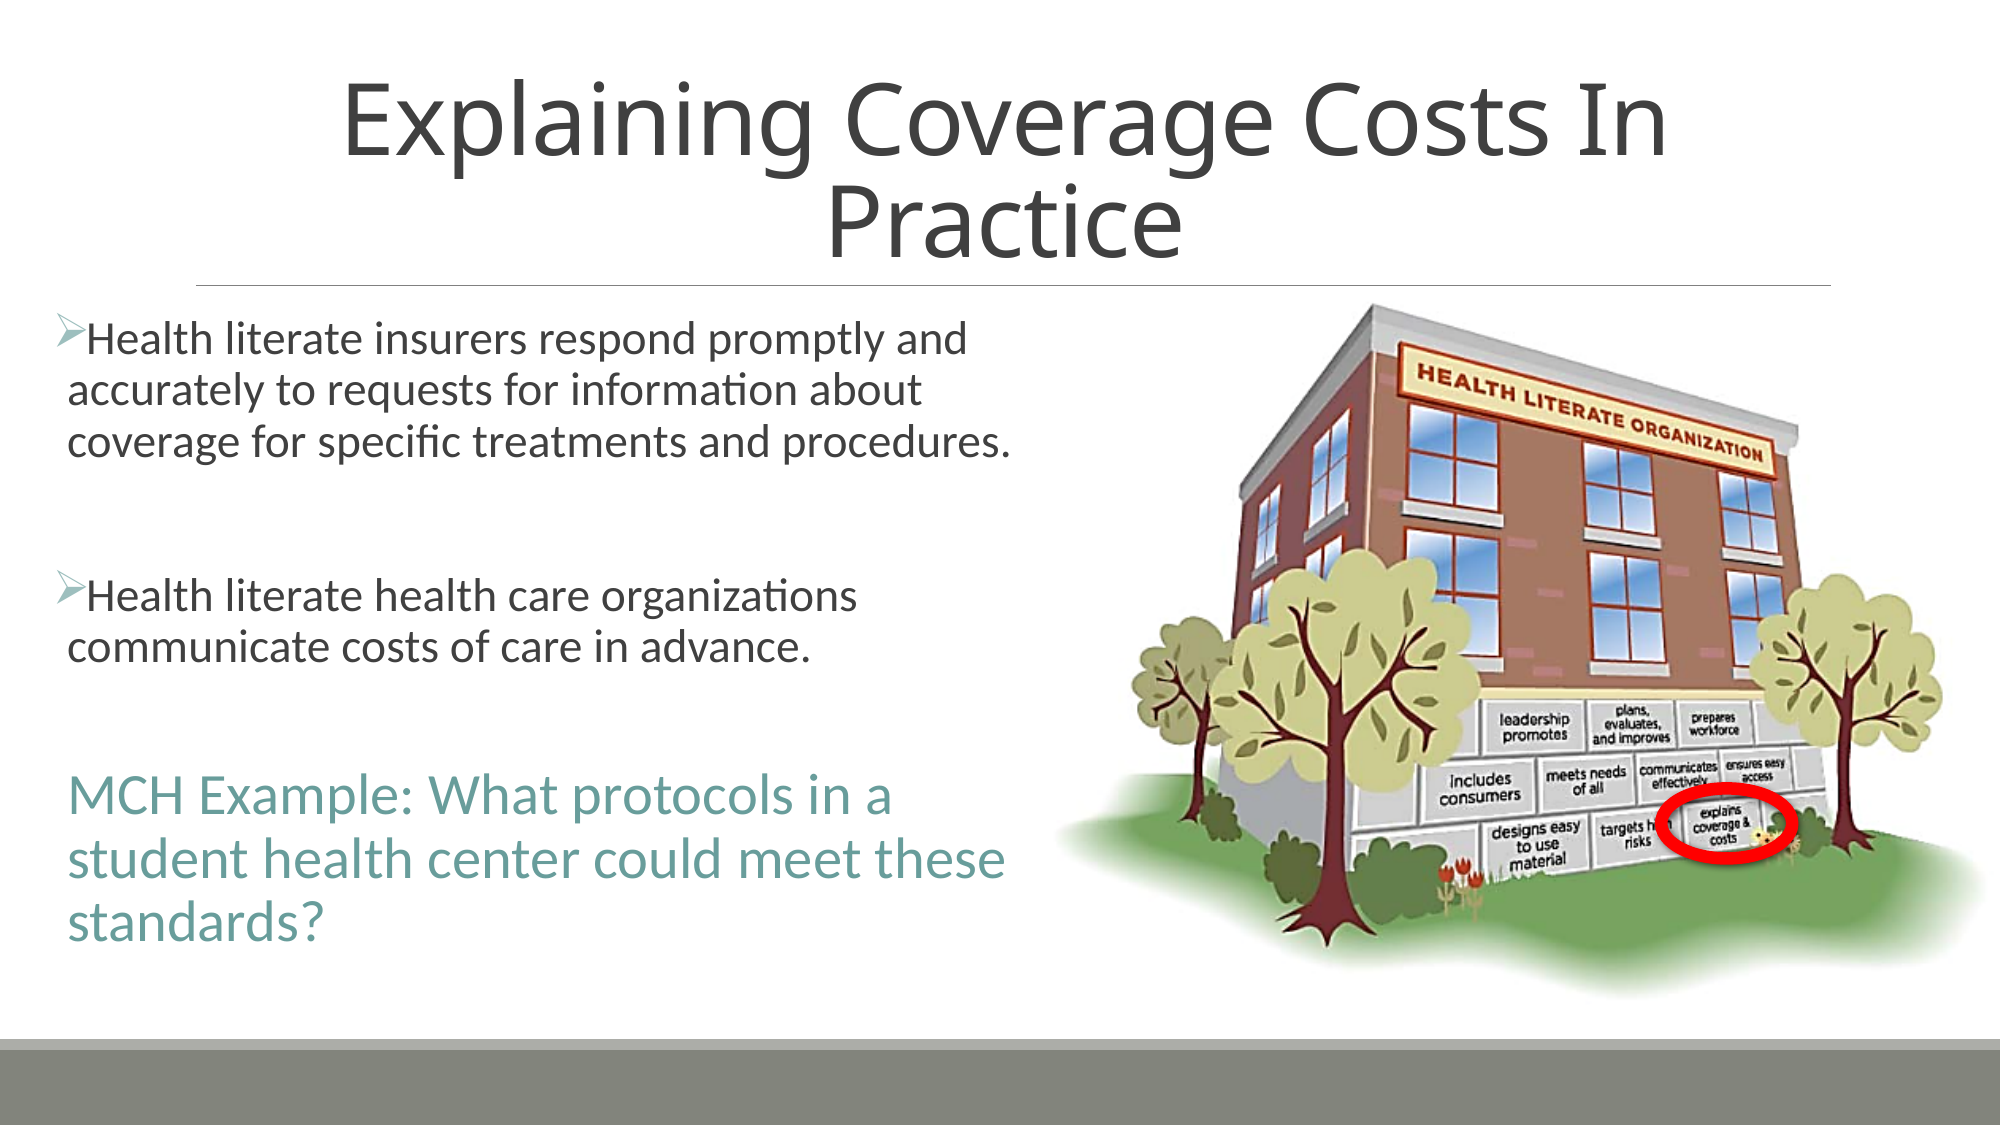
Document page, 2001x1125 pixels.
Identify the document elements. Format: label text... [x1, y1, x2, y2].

title Explaining Coverage Costs In Practice [180, 47, 1830, 285]
picture [1032, 292, 2000, 1006]
list Health literate insurers respond promptly and accurately to requests for information about coverage for specific treatments and procedures. Health literate health care organizations communicate costs of care in advance. MCH Example: What protocols in a student health center could meet these standards? [52, 305, 1030, 966]
